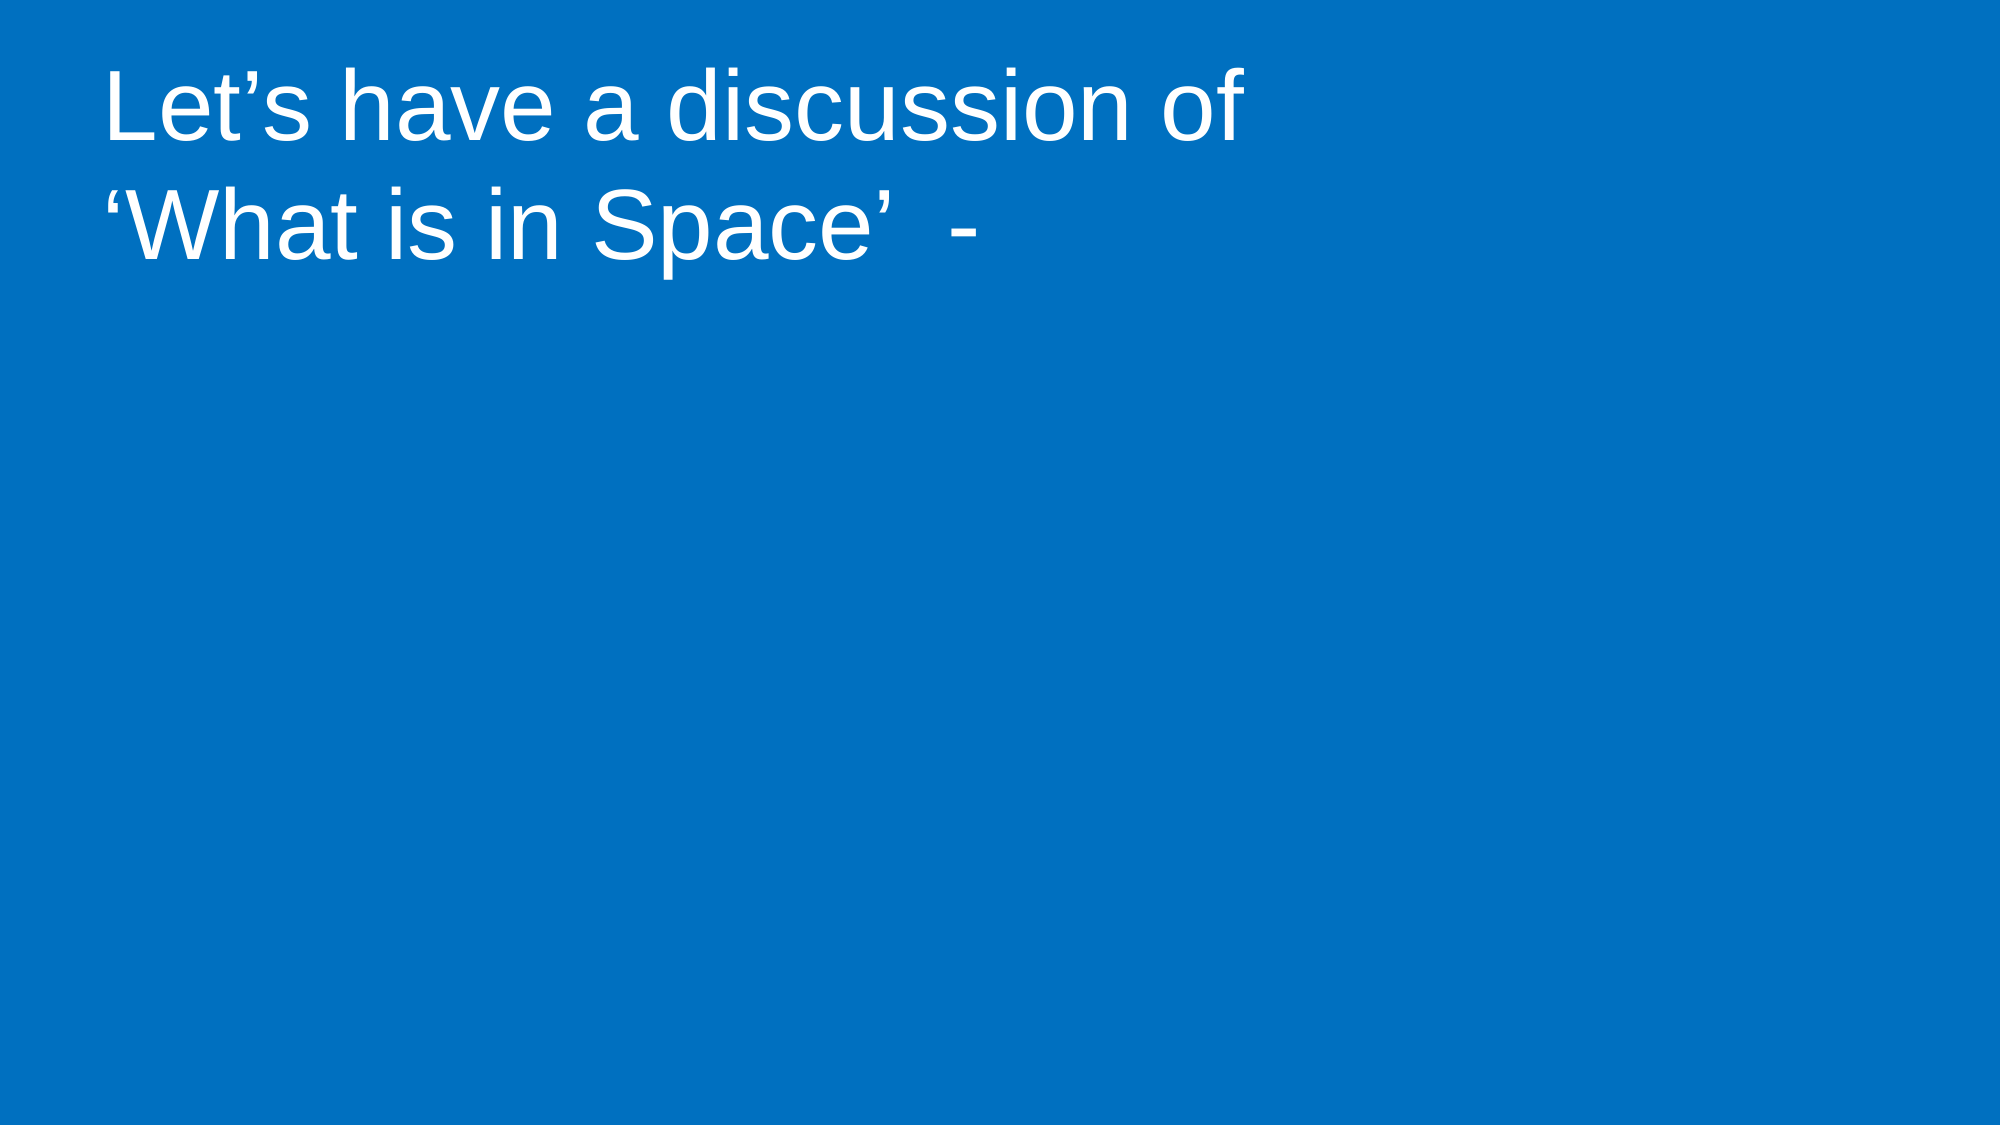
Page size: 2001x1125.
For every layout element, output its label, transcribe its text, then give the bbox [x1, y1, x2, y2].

text_box Let’s have a discussion of ‘What is in Space’ - [88, 32, 1293, 288]
